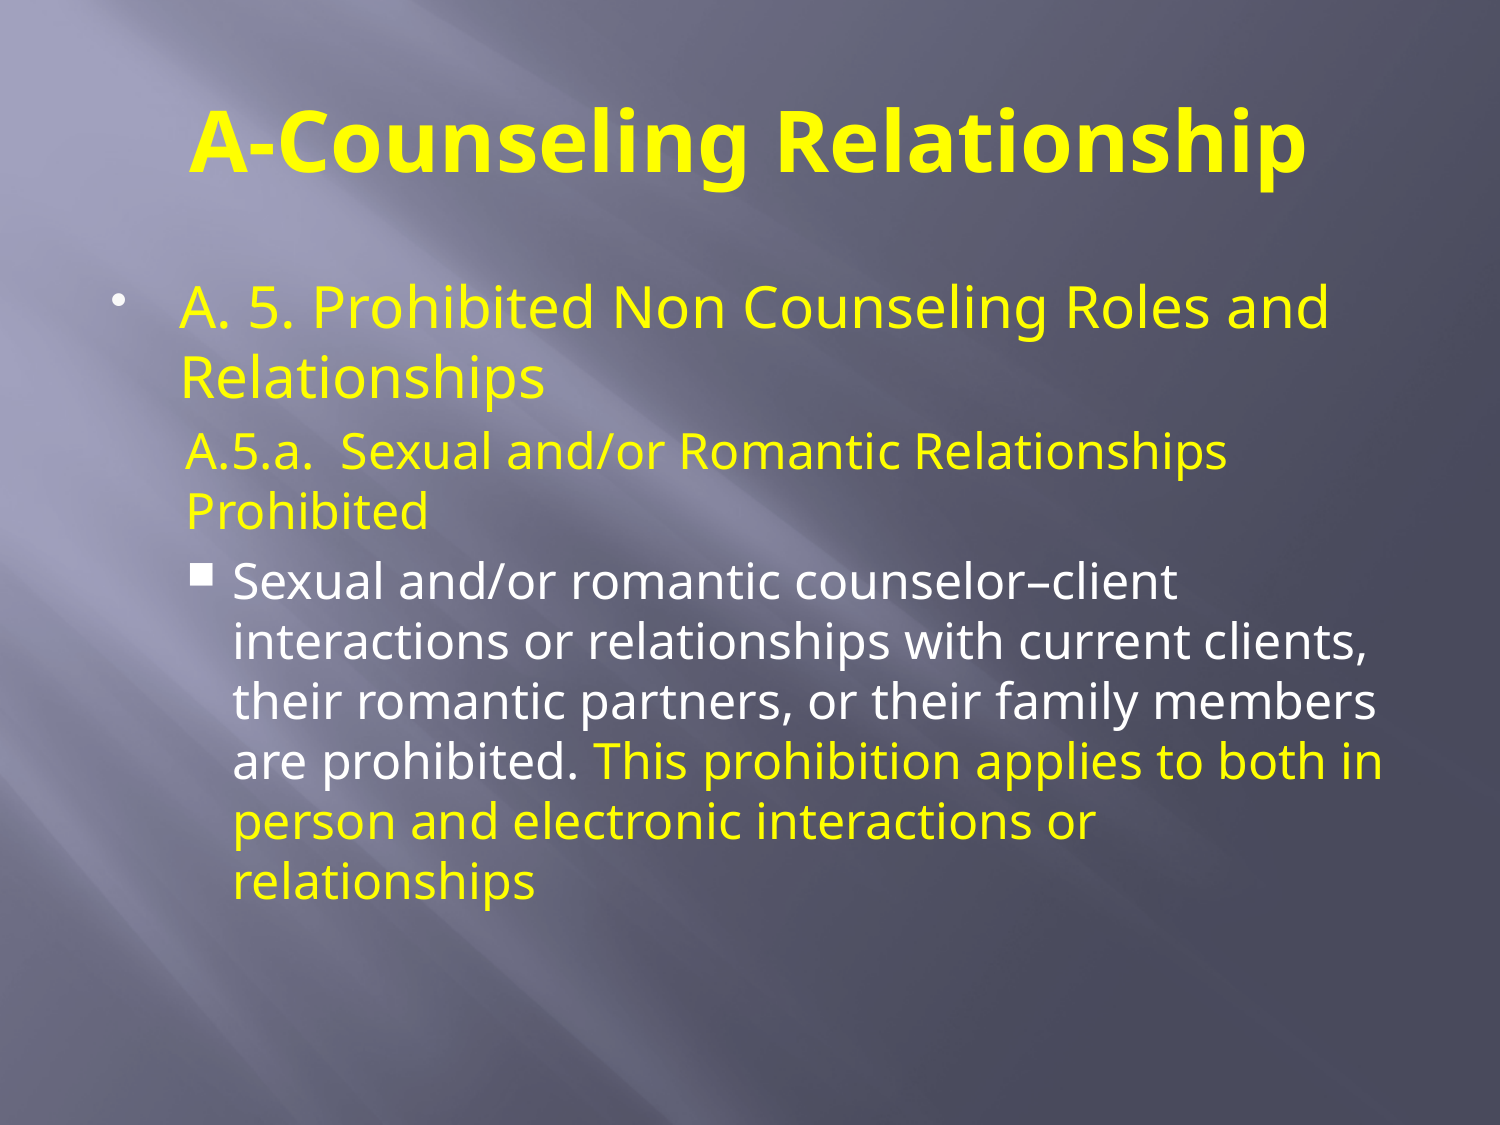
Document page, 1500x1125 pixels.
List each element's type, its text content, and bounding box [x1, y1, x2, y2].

title A-Counseling Relationship [75, 45, 1425, 233]
list A. 5. Prohibited Non Counseling Roles and Relationships A.5.a. Sexual and/or Romantic Relationships Prohibited Sexual and/or romantic counselor–client interactions or relationships with current clients, their romantic partners, or their family members are prohibited. This prohibition applies to both in person and electronic interactions or relationships [75, 262, 1425, 1035]
